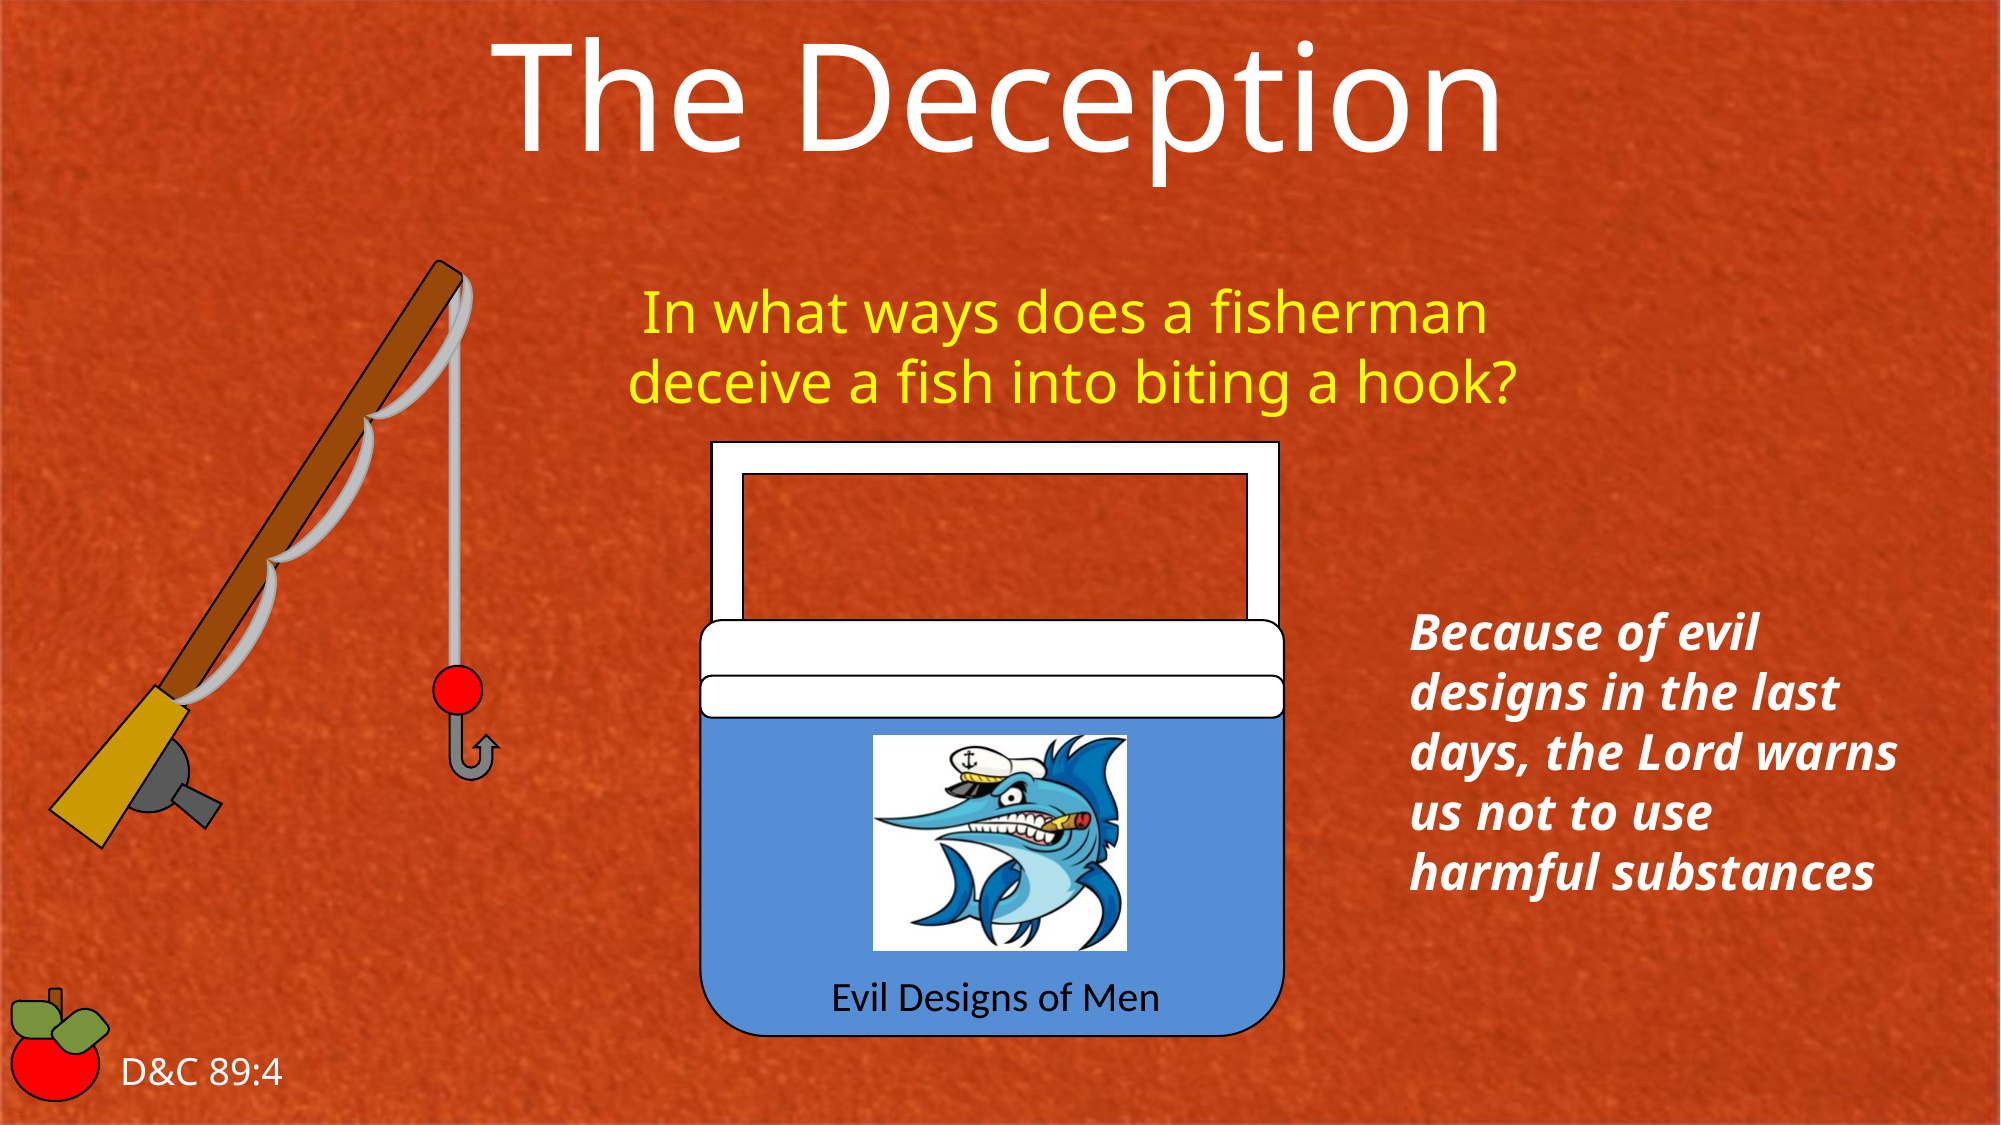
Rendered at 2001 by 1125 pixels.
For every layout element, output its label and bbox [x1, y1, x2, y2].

picture [0, 0, 2000, 1125]
text_box [11, 988, 106, 1102]
text_box [91, 216, 499, 852]
text_box [700, 442, 1285, 1037]
